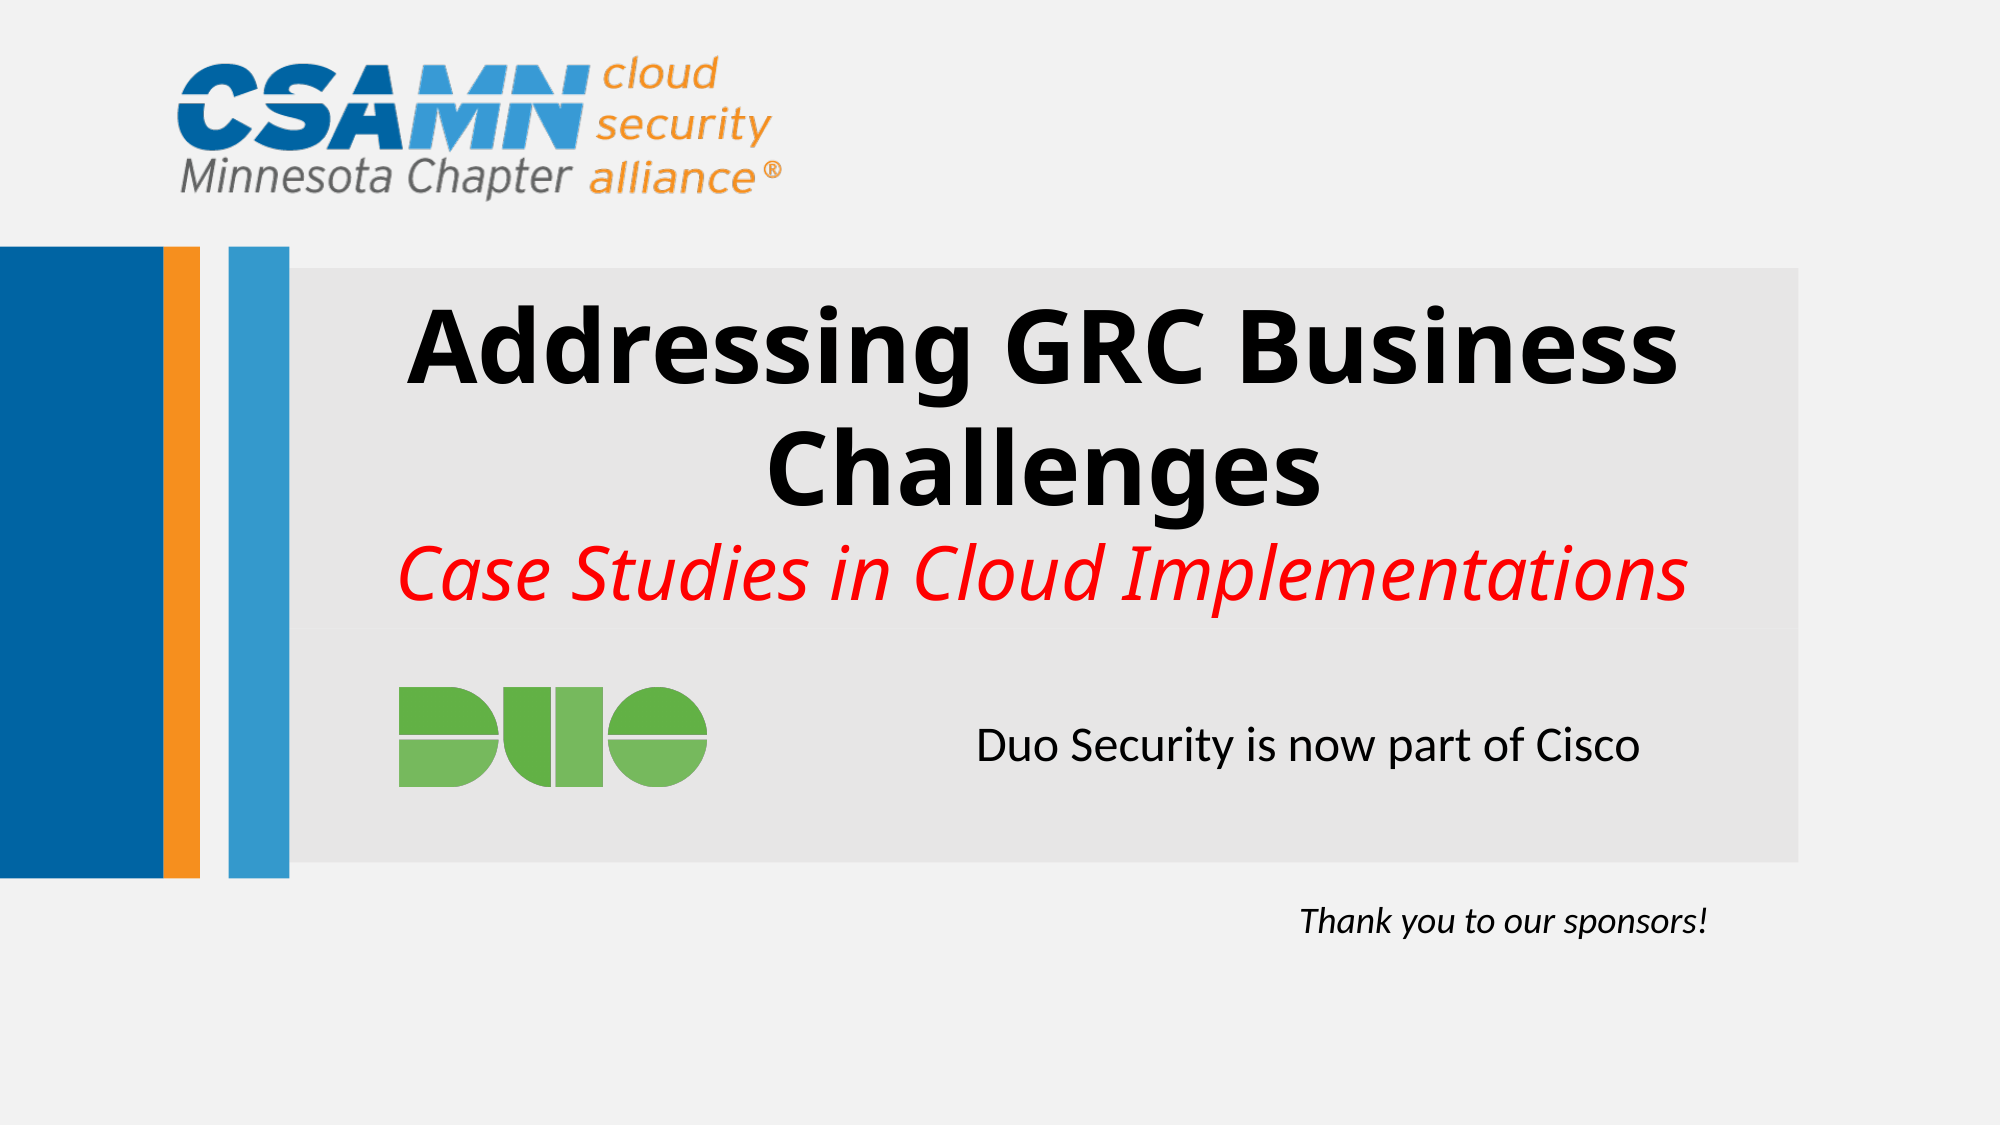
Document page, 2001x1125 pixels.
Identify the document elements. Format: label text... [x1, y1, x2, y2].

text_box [0, 246, 290, 879]
text_box Thank you to our sponsors! [1270, 889, 1725, 949]
picture [399, 687, 707, 787]
title Addressing GRC Business Challenges Case Studies in Cloud Implementations [290, 268, 1799, 628]
subtitle Duo Security is now part of Cisco [290, 628, 1799, 863]
picture [163, 44, 789, 210]
